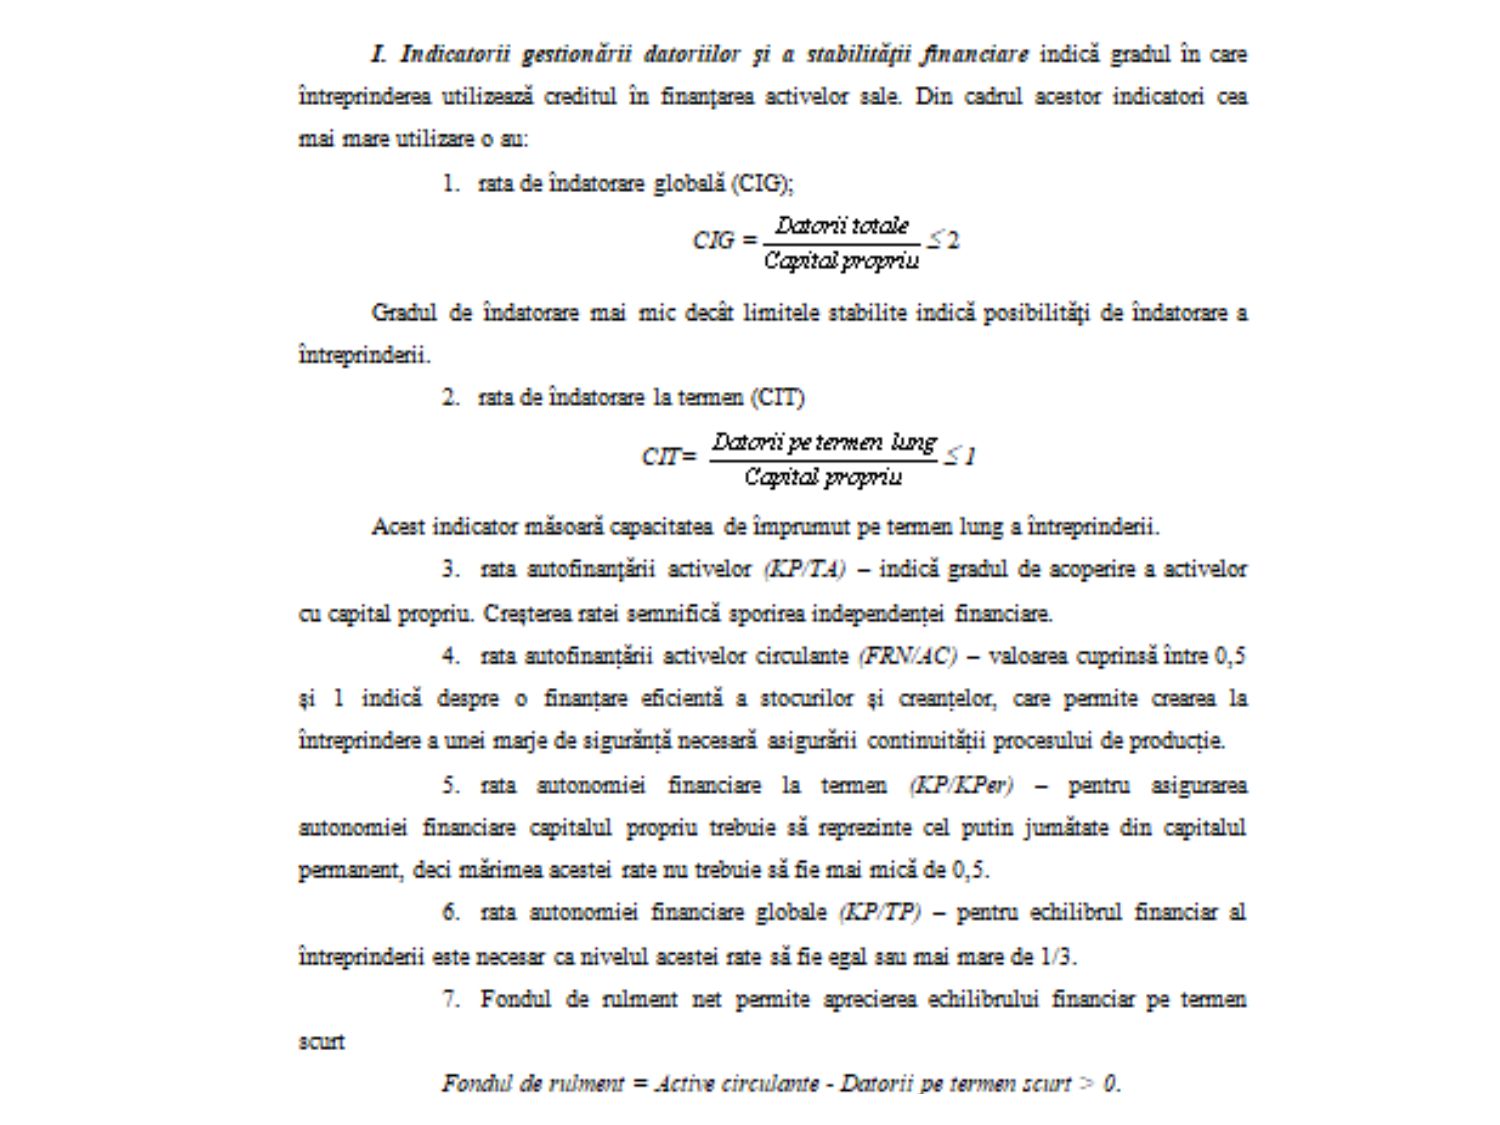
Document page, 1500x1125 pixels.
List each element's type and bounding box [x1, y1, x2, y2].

list [218, 30, 1318, 1095]
